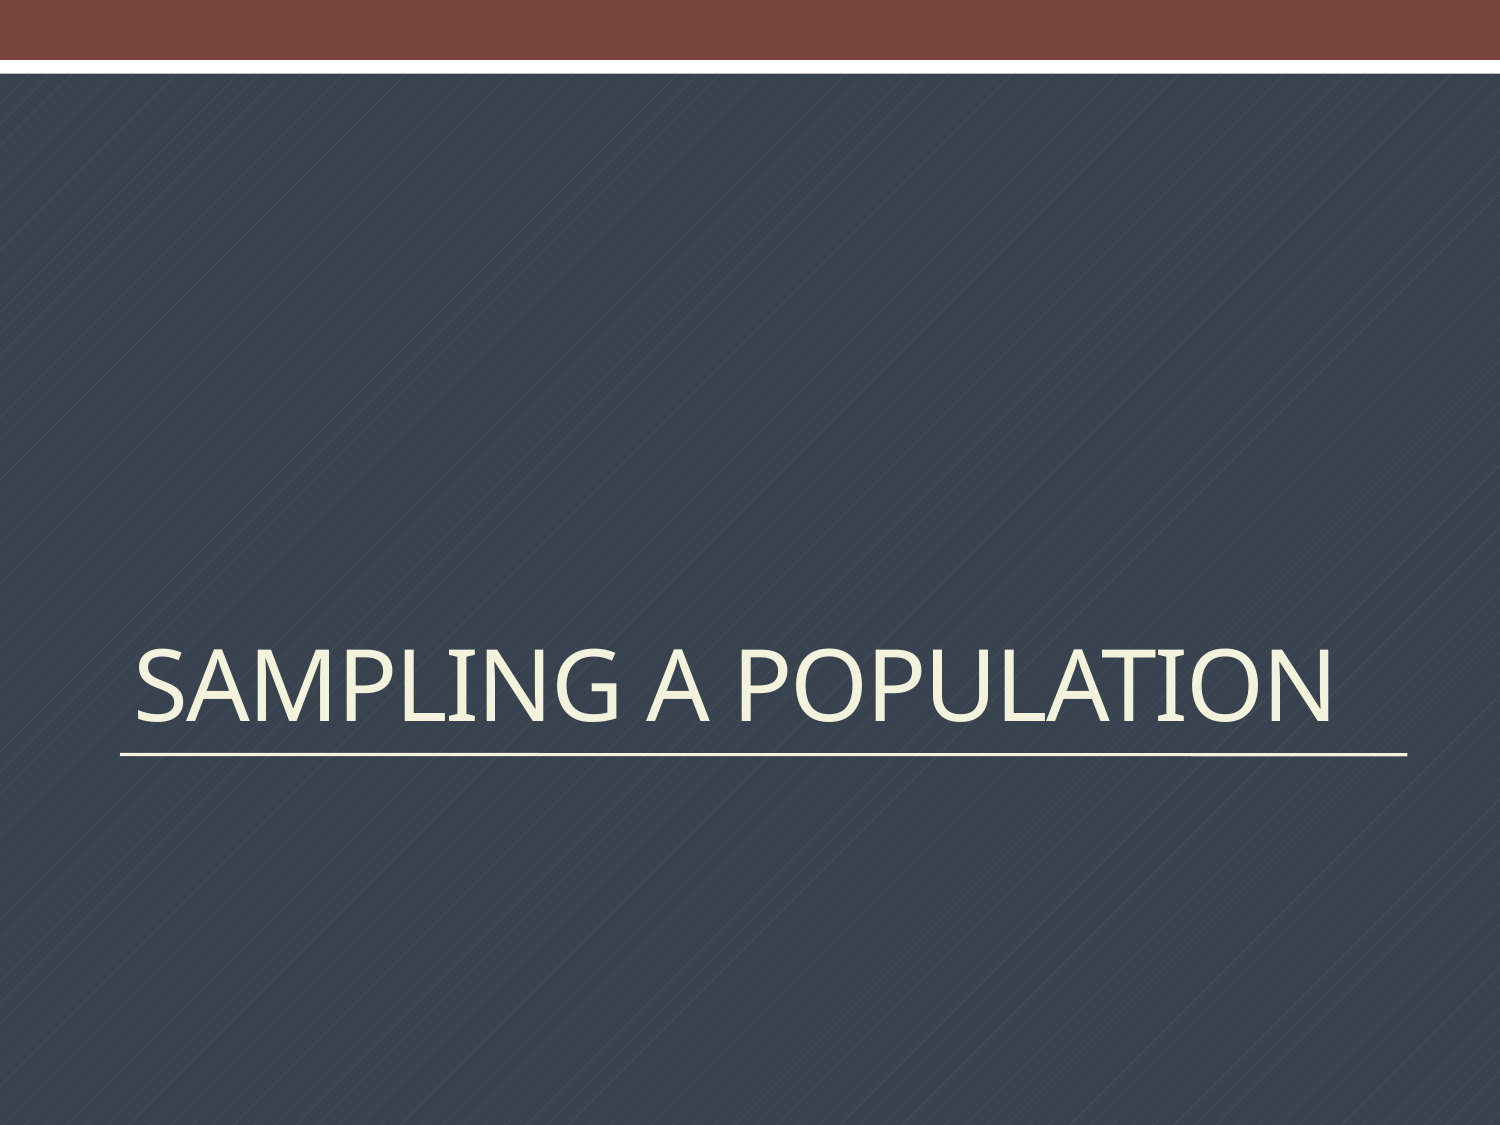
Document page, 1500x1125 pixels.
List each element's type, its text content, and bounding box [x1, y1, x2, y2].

title Sampling a Population [118, 387, 1394, 749]
